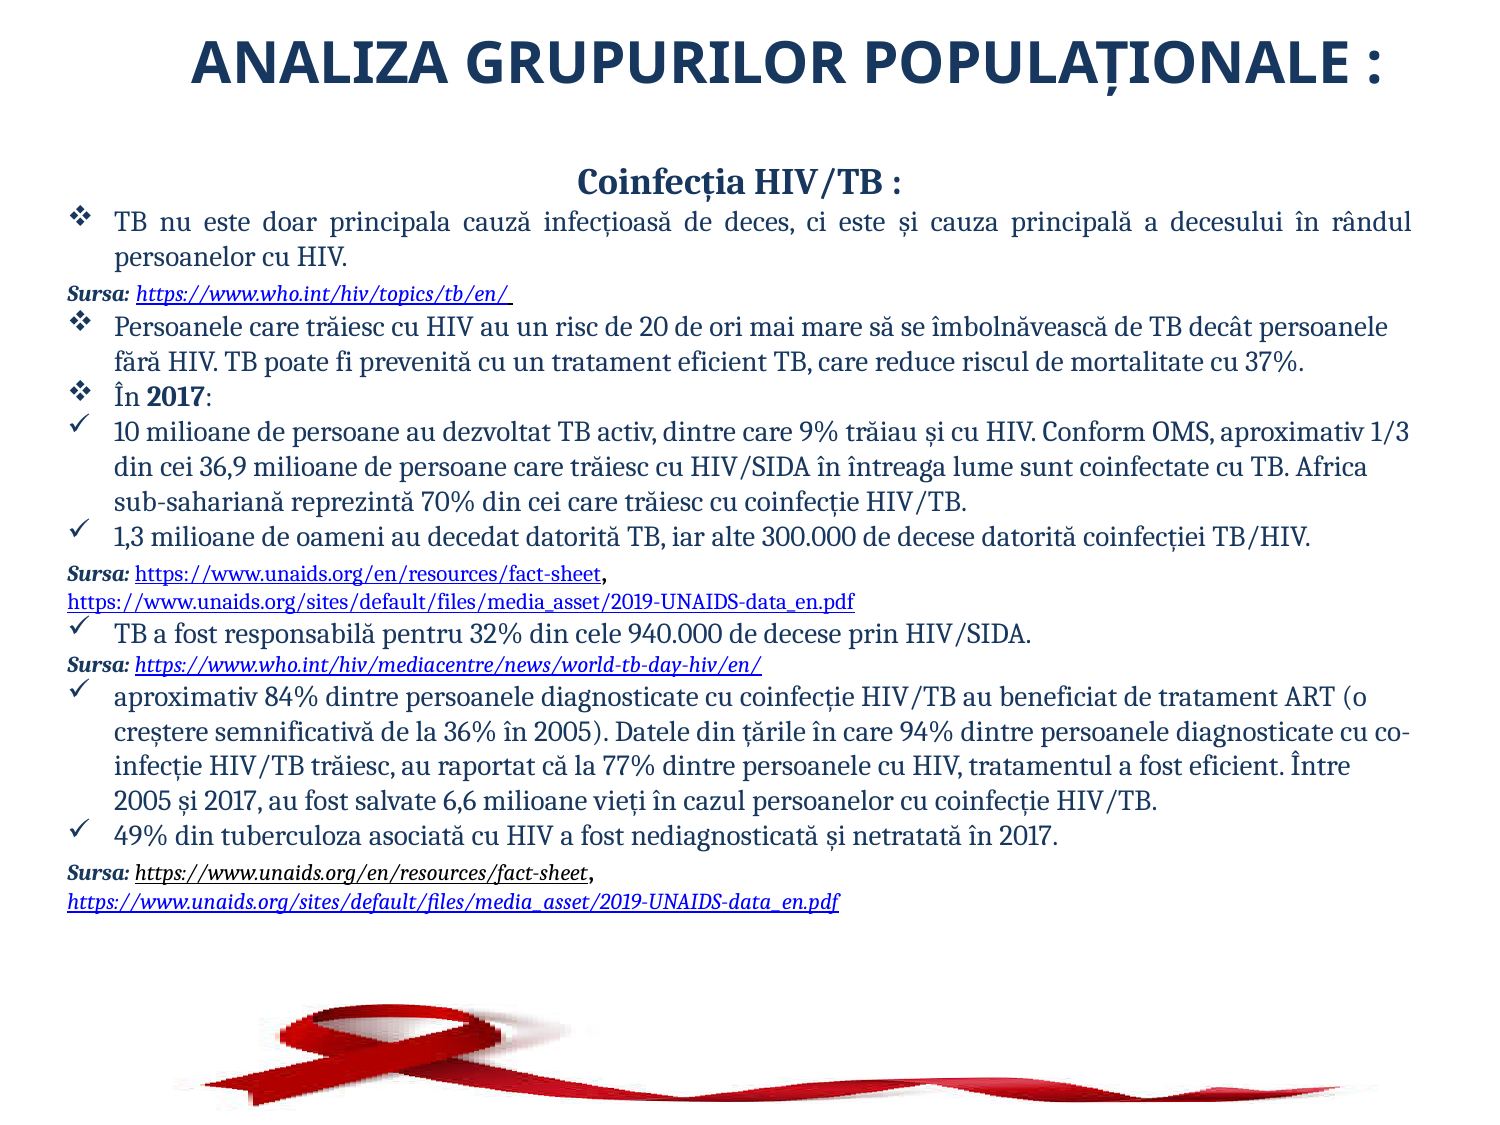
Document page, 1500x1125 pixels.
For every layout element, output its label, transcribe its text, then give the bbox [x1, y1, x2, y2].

text_box Coinfecția HIV/TB : TB nu este doar principala cauză infecțioasă de deces, ci este și cauza principală a decesului în rândul persoanelor cu HIV. Sursa: https://www.who.int/hiv/topics/tb/en/ Persoanele care trăiesc cu HIV au un risc de 20 de ori mai mare să se îmbolnăvească de TB decât persoanele fără HIV. TB poate fi prevenită cu un tratament eficient TB, care reduce riscul de mortalitate cu 37%. În 2017: 10 milioane de persoane au dezvoltat TB activ, dintre care 9% trăiau și cu HIV. Conform OMS, aproximativ 1/3 din cei 36,9 milioane de persoane care trăiesc cu HIV/SIDA în întreaga lume sunt coinfectate cu TB. Africa sub-sahariană reprezintă 70% din cei care trăiesc cu coinfecție HIV/TB. 1,3 milioane de oameni au decedat datorită TB, iar alte 300.000 de decese datorită coinfecției TB/HIV. Sursa: https://www.unaids.org/en/resources/fact-sheet, https://www.unaids.org/sites/default/files/media_asset/2019-UNAIDS-data_en.pdf TB a fost responsabilă pentru 32% din cele 940.000 de decese prin HIV/SIDA. Sursa: https://www.who.int/hiv/mediacentre/news/world-tb-day-hiv/en/ aproximativ 84% dintre persoanele diagnosticate cu coinfecție HIV/TB au beneficiat de tratament ART (o creștere semnificativă de la 36% în 2005). Datele din țările în care 94% dintre persoanele diagnosticate cu co-infecție HIV/TB trăiesc, au raportat că la 77% dintre persoanele cu HIV, tratamentul a fost eficient. Între 2005 și 2017, au fost salvate 6,6 milioane vieți în cazul persoanelor cu coinfecție HIV/TB. 49% din tuberculoza asociată cu HIV a fost nediagnosticată și netratată în 2017. Sursa: https://www.unaids.org/en/resources/fact-sheet, https://www.unaids.org/sites/default/files/media_asset/2019-UNAIDS-data_en.pdf [52, 149, 1428, 922]
text_box ANALIZA GRUPURILOR POPULAŢIONALE : [52, 18, 1453, 183]
picture [1, 977, 1500, 1125]
